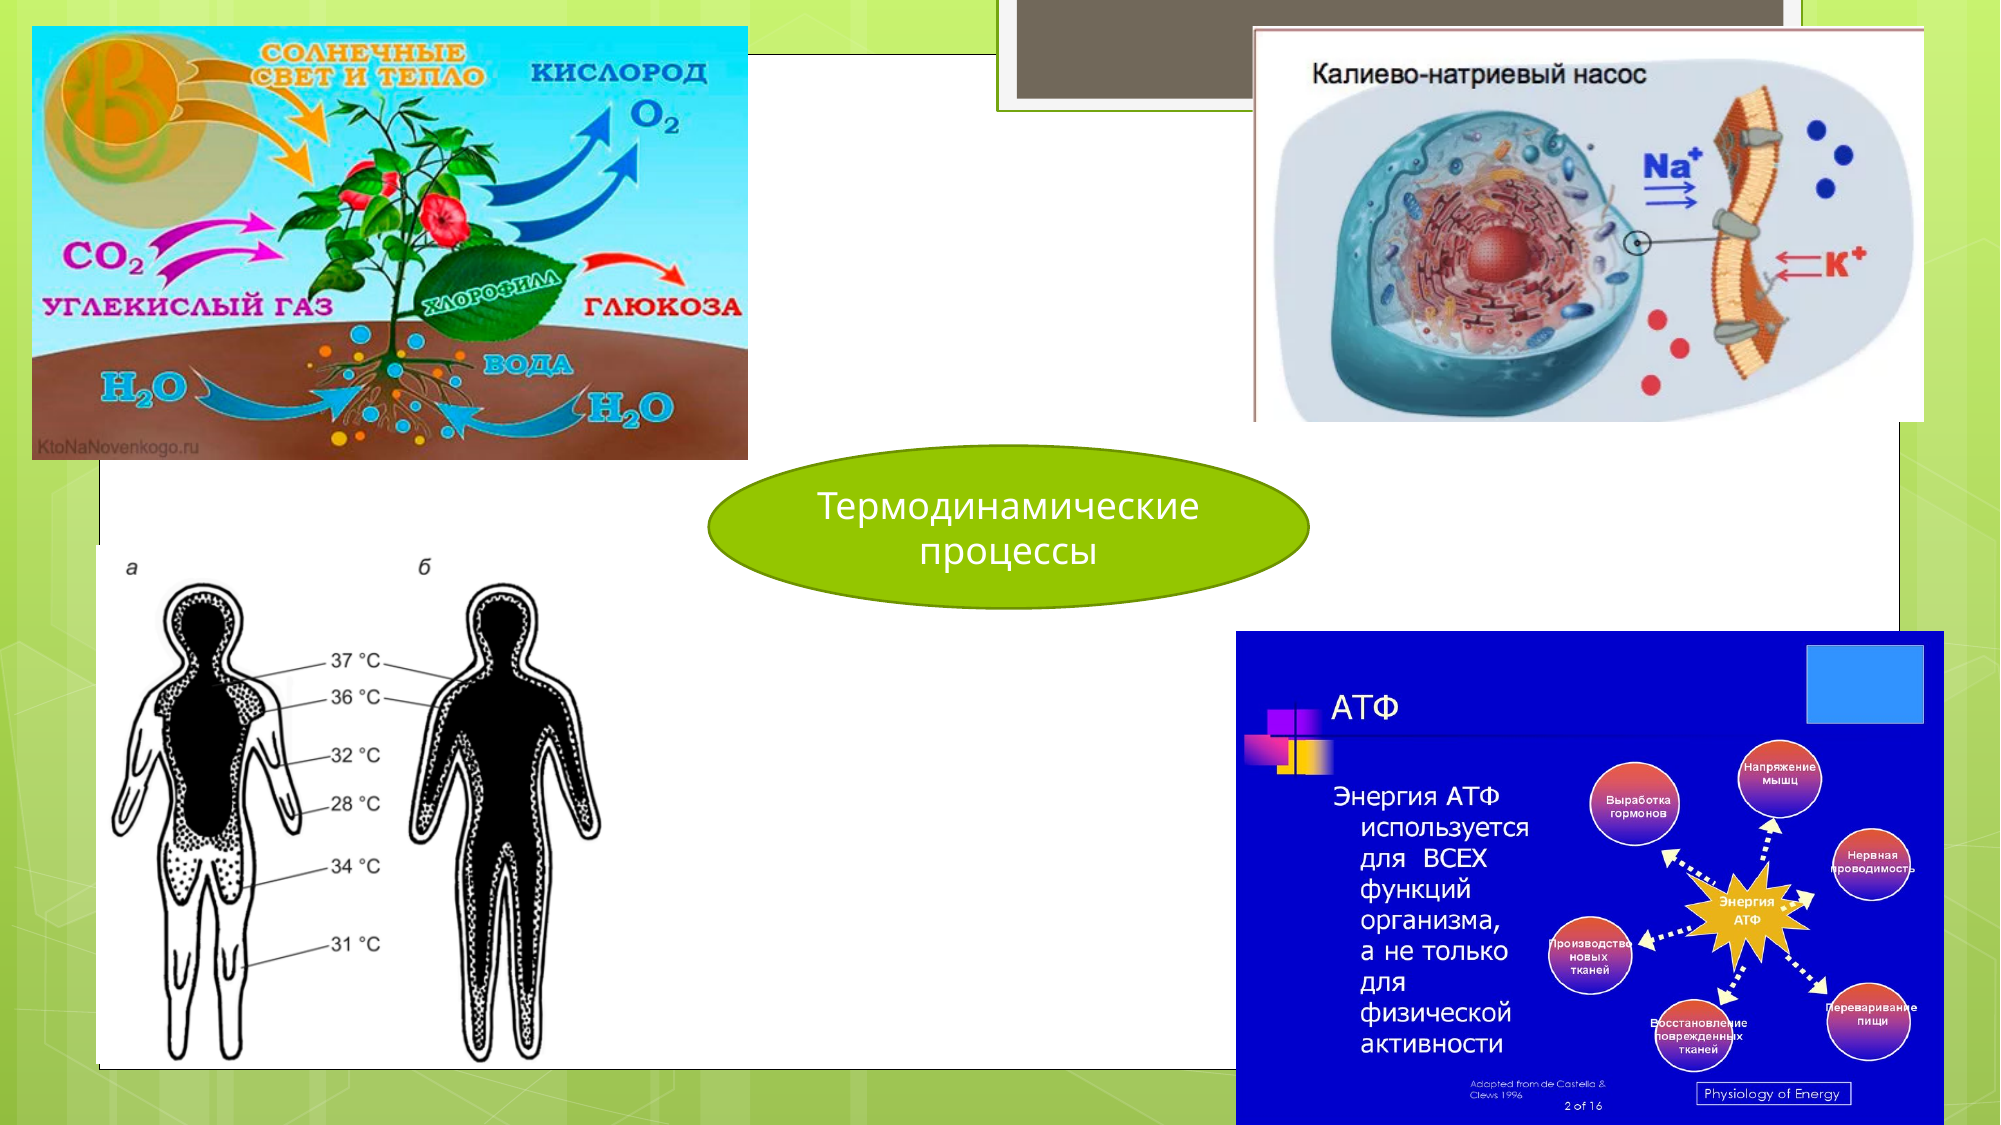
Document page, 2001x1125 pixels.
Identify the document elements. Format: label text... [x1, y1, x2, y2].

picture [96, 544, 603, 1064]
picture [1236, 631, 1944, 1125]
picture [1252, 25, 1925, 422]
text_box Термодинамические процессы [707, 444, 1310, 610]
picture [32, 25, 749, 460]
